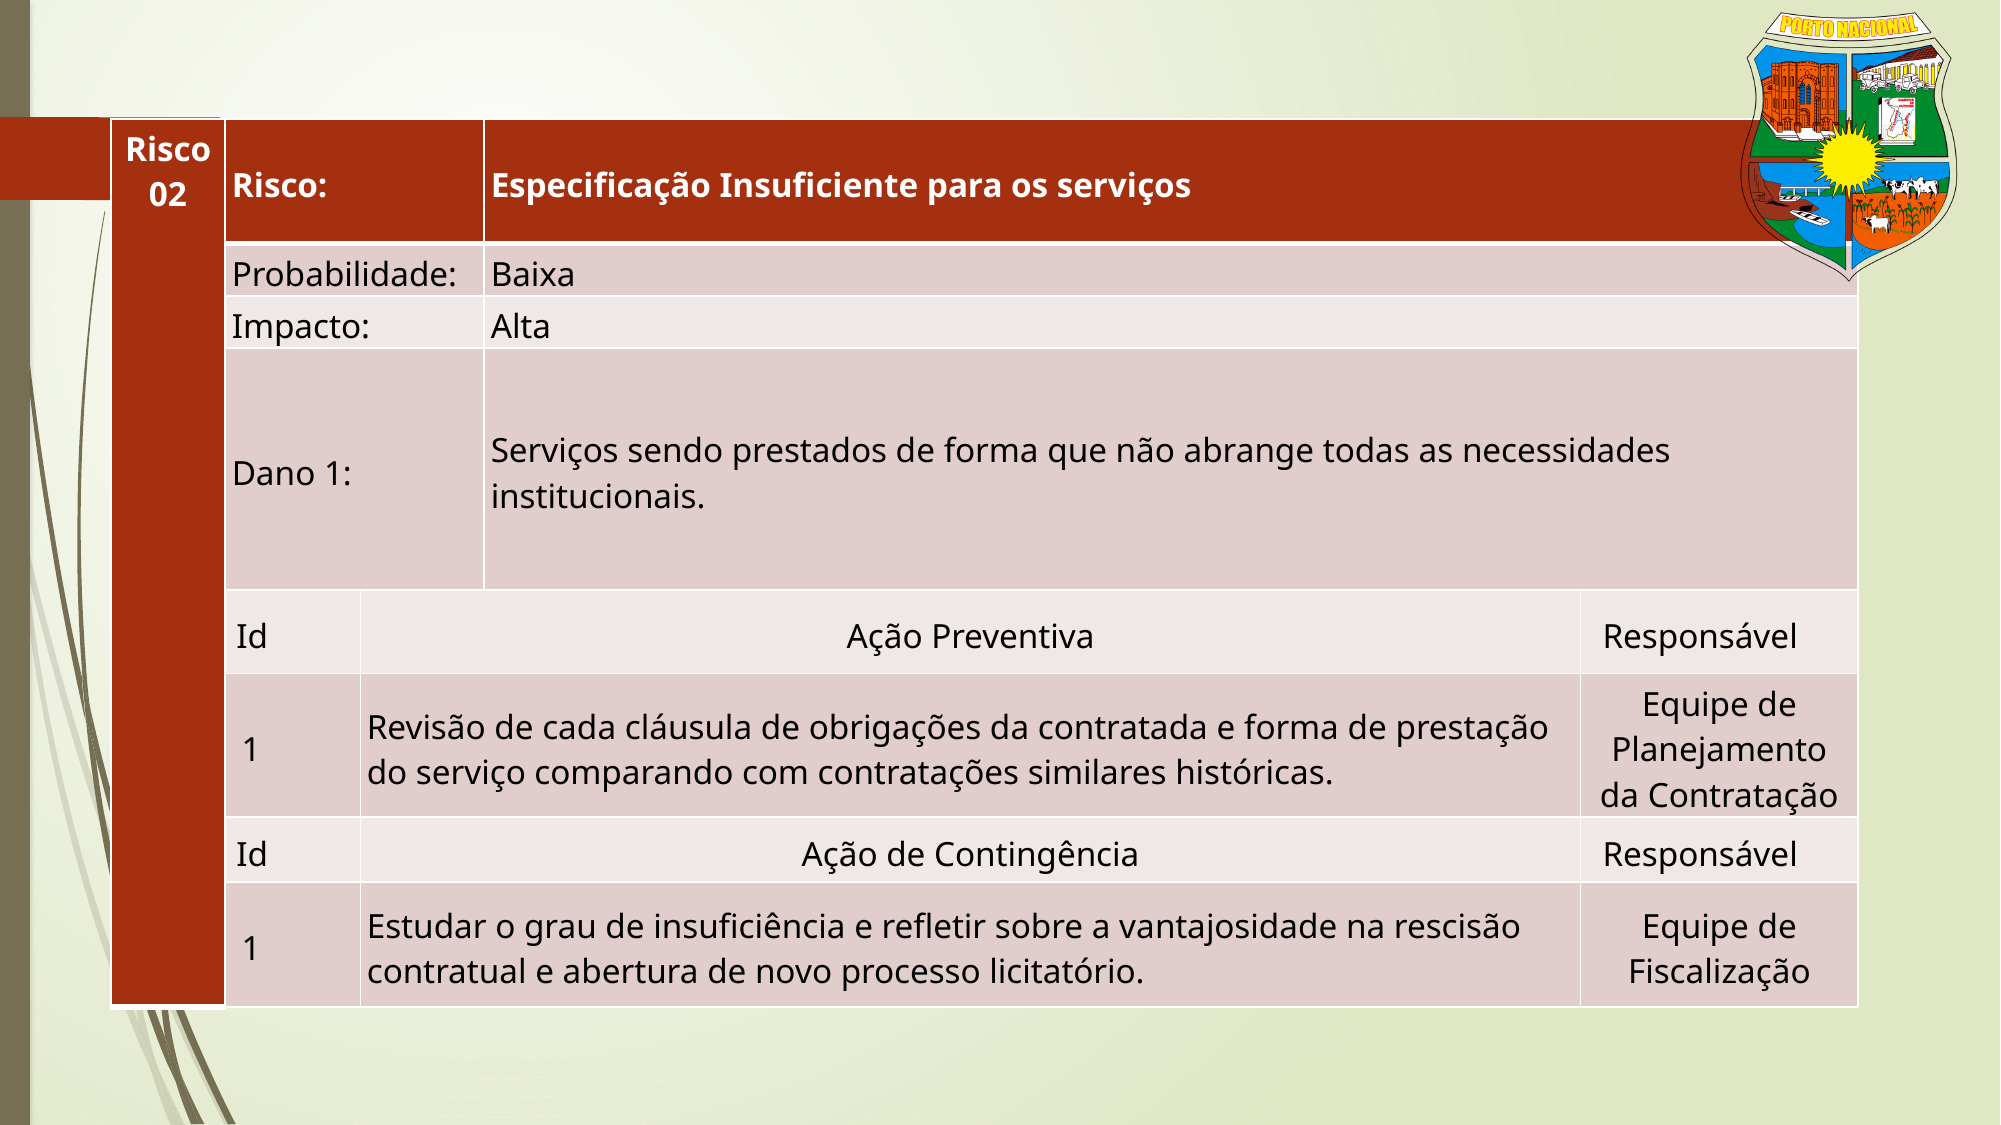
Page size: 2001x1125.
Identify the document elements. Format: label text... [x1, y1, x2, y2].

picture [1740, 6, 1960, 282]
table_cell Baixa [485, 246, 1857, 295]
table_cell Probabilidade: [226, 246, 483, 295]
table_cell Ação de Contingência [361, 818, 1580, 881]
table_cell Equipe de Fiscalização [1581, 883, 1857, 1006]
table_header Risco: [226, 120, 483, 241]
table_cell 1 [226, 674, 360, 816]
table_cell Dano 1: [226, 349, 483, 589]
table_cell Id [226, 591, 360, 673]
table_cell Impacto: [226, 297, 483, 347]
table_cell Id [226, 818, 360, 881]
table_cell Equipe de Planejamento da Contratação [1581, 674, 1857, 816]
table_header Especificação Insuficiente para os serviços [485, 120, 1735, 241]
table_cell Responsável [1581, 818, 1857, 881]
table_cell Responsável [1581, 591, 1857, 673]
table_cell Ação Preventiva [361, 591, 1580, 673]
table_cell Alta [485, 297, 1857, 347]
table_cell Revisão de cada cláusula de obrigações da contratada e forma de prestação do serviço comparando com contratações similares históricas. [361, 674, 1580, 816]
table_cell Estudar o grau de insuficiência e refletir sobre a vantajosidade na rescisão contratual e abertura de novo processo licitatório. [361, 883, 1580, 1006]
table_cell Serviços sendo prestados de forma que não abrange todas as necessidades institucionais. [485, 349, 1857, 589]
table_header Risco 02 [112, 120, 224, 1004]
table_cell 1 [226, 883, 360, 1006]
